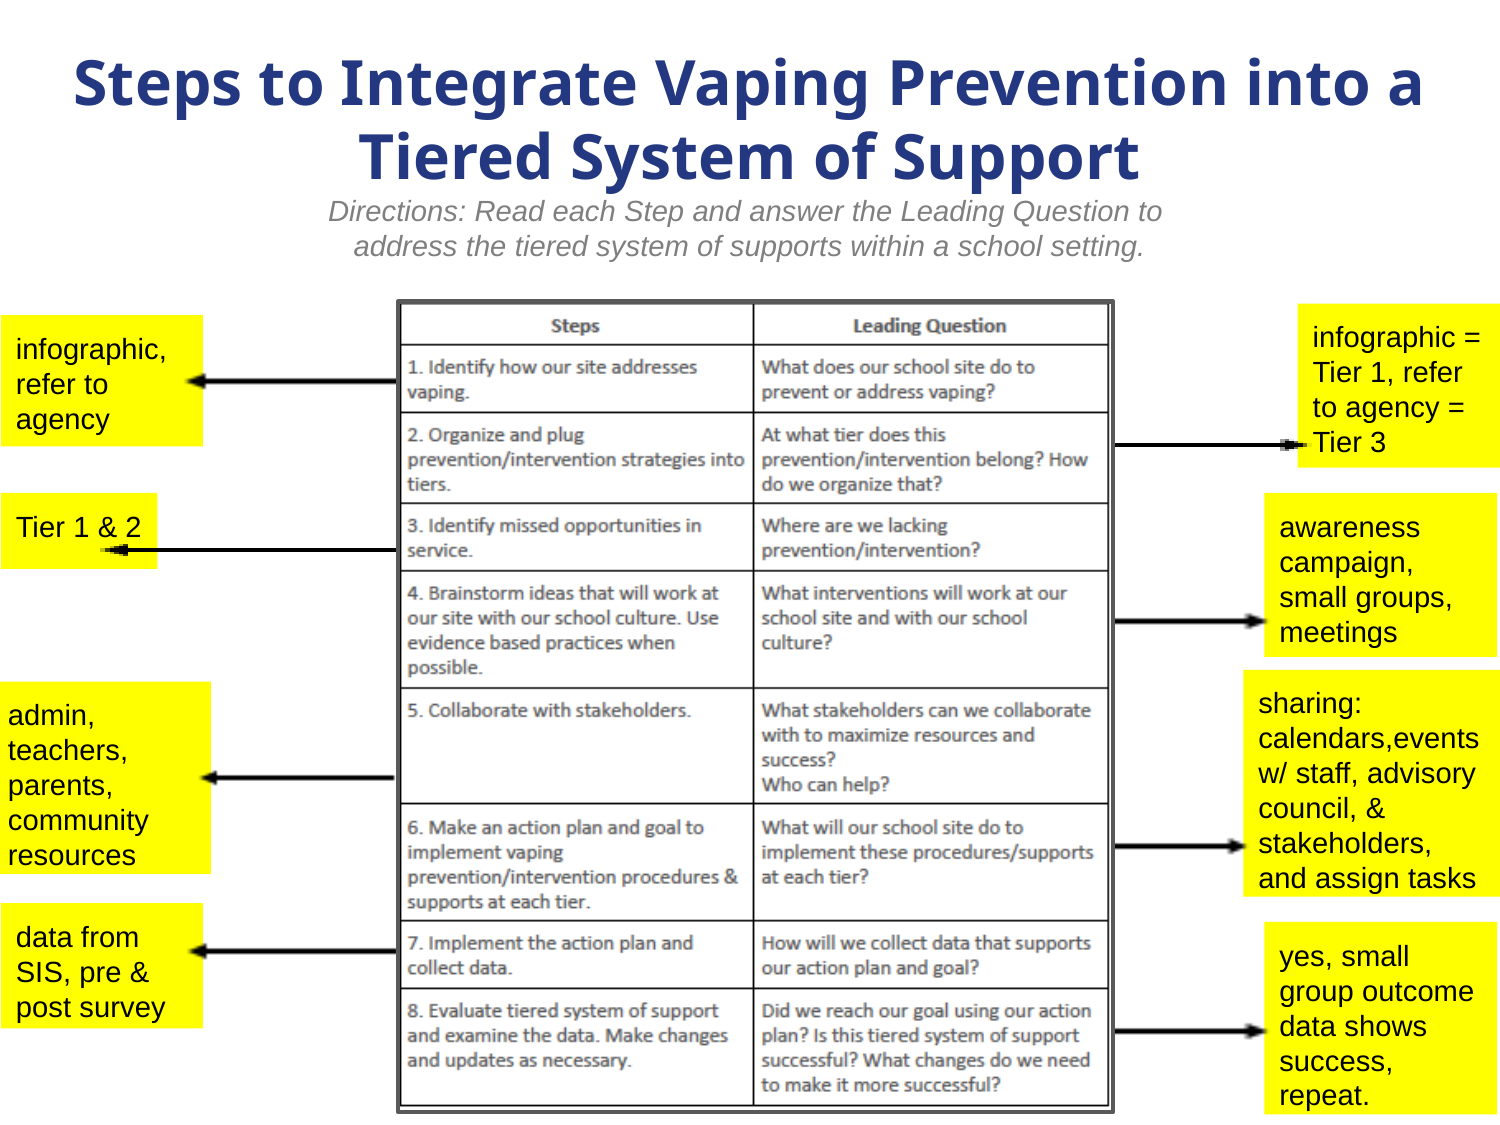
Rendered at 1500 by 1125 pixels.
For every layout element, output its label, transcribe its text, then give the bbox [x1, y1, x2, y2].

text_box admin, teachers, parents, community resources [0, 681, 211, 874]
text_box infographic = Tier 1, refer to agency = Tier 3 [1297, 303, 1500, 468]
text_box infographic, refer to agency [0, 315, 203, 447]
picture [179, 762, 399, 795]
picture [69, 303, 1339, 1110]
text_box awareness campaign, small groups, meetings [1264, 492, 1498, 657]
text_box Steps to Integrate Vaping Prevention into a Tiered System of Support Directions: Read each Step and answer the Leading Question to address the tiered system of supports within a school setting. [44, 27, 1456, 282]
text_box Tier 1 & 2 [0, 492, 158, 569]
text_box data from SIS, pre & post survey [0, 903, 203, 1029]
text_box sharing: calendars,events w/ staff, advisory council, & stakeholders, and assign tasks [1243, 669, 1500, 897]
text_box yes, small group outcome data shows success, repeat. [1264, 921, 1498, 1115]
